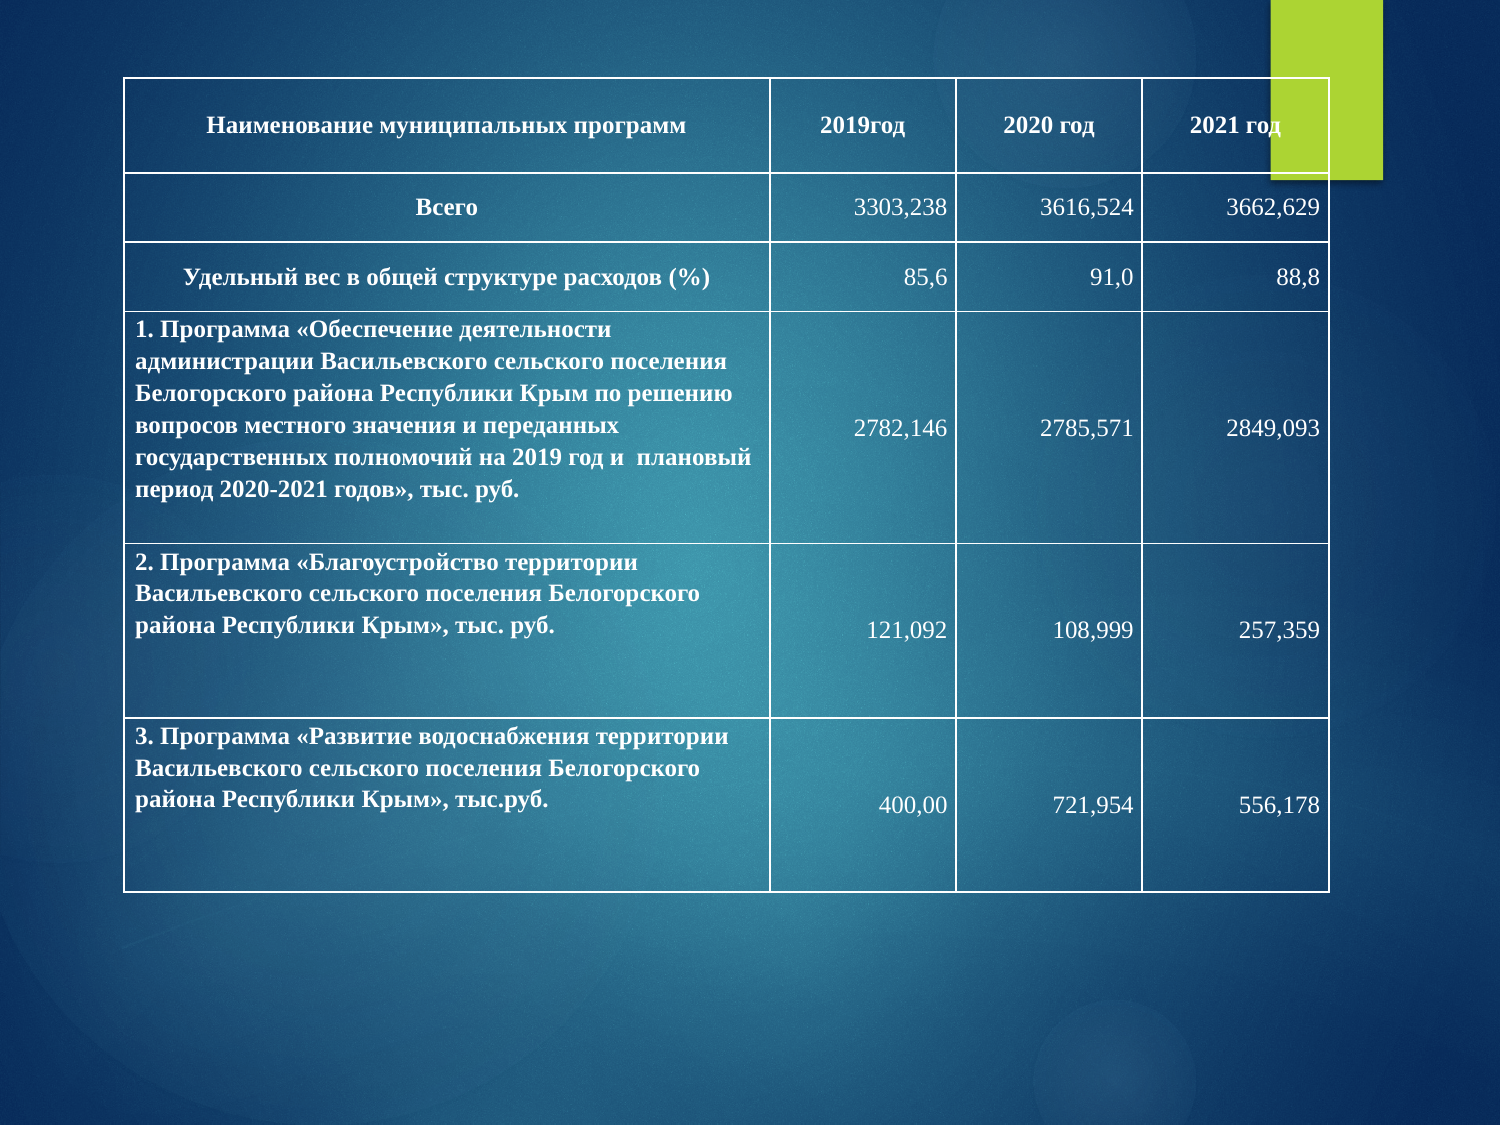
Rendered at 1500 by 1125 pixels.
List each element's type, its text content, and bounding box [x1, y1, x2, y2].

table_cell 108,999 [957, 544, 1141, 717]
table_cell 85,6 [771, 243, 955, 311]
table_cell 400,00 [771, 719, 955, 891]
table_cell 257,359 [1143, 544, 1328, 717]
table_cell 2. Программа «Благоустройство территории Васильевского сельского поселения Белогорского района Республики Крым», тыс. руб. [125, 544, 769, 717]
table_cell Всего [125, 174, 769, 241]
table_cell 2849,093 [1143, 312, 1328, 543]
table_cell 1. Программа «Обеспечение деятельности администрации Васильевского сельского поселения Белогорского района Республики Крым по решению вопросов местного значения и переданных государственных полномочий на 2019 год и плановый период 2020-2021 годов», тыс. руб. [125, 312, 769, 543]
table_cell 91,0 [957, 243, 1141, 311]
table_cell Удельный вес в общей структуре расходов (%) [125, 243, 769, 311]
table_cell 3616,524 [957, 174, 1141, 241]
table_cell 2782,146 [771, 312, 955, 543]
table_cell 3303,238 [771, 174, 955, 241]
table_header Наименование муниципальных программ [125, 79, 769, 172]
table_cell 556,178 [1143, 719, 1328, 891]
table_header 2020 год [957, 79, 1141, 172]
table_cell 3662,629 [1143, 174, 1328, 241]
table_cell 721,954 [957, 719, 1141, 891]
table_header 2021 год [1143, 79, 1328, 172]
table_header 2019год [771, 79, 955, 172]
table_cell 2785,571 [957, 312, 1141, 543]
table_cell 3. Программа «Развитие водоснабжения территории Васильевского сельского поселения Белогорского района Республики Крым», тыс.руб. [125, 719, 769, 891]
table_cell 88,8 [1143, 243, 1328, 311]
table_cell 121,092 [771, 544, 955, 717]
